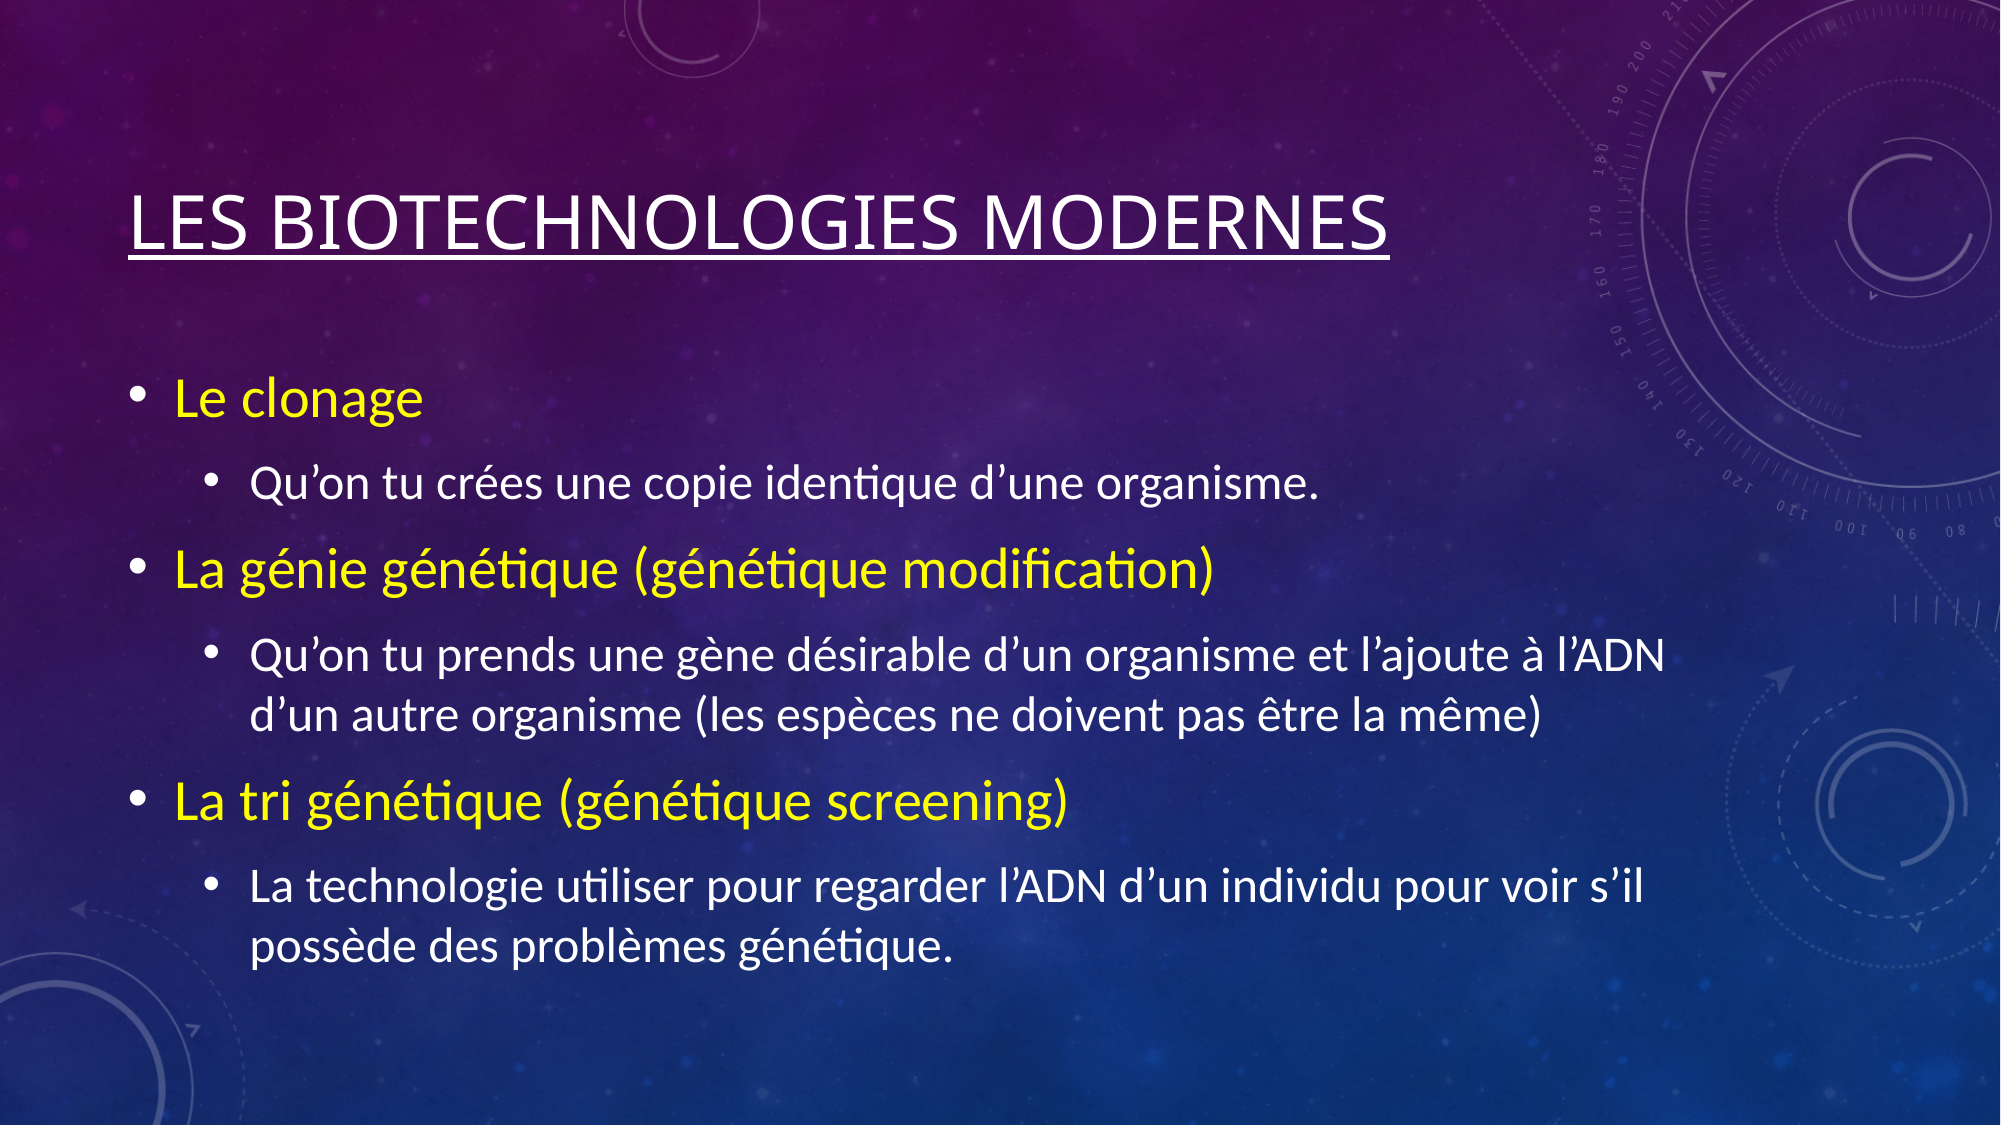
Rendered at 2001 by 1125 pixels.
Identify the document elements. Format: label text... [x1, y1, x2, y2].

list Le clonage Qu’on tu crées une copie identique d’une organisme. La génie génétique (génétique modification) Qu’on tu prends une gène désirable d’un organisme et l’ajoute à l’ADN d’un autre organisme (les espèces ne doivent pas être la même) La tri génétique (génétique screening) La technologie utiliser pour regarder l’ADN d’un individu pour voir s’il possède des problèmes génétique. [112, 351, 1775, 1029]
title Les biotechnologies modernes [112, 99, 1775, 339]
picture [0, 0, 2001, 1125]
